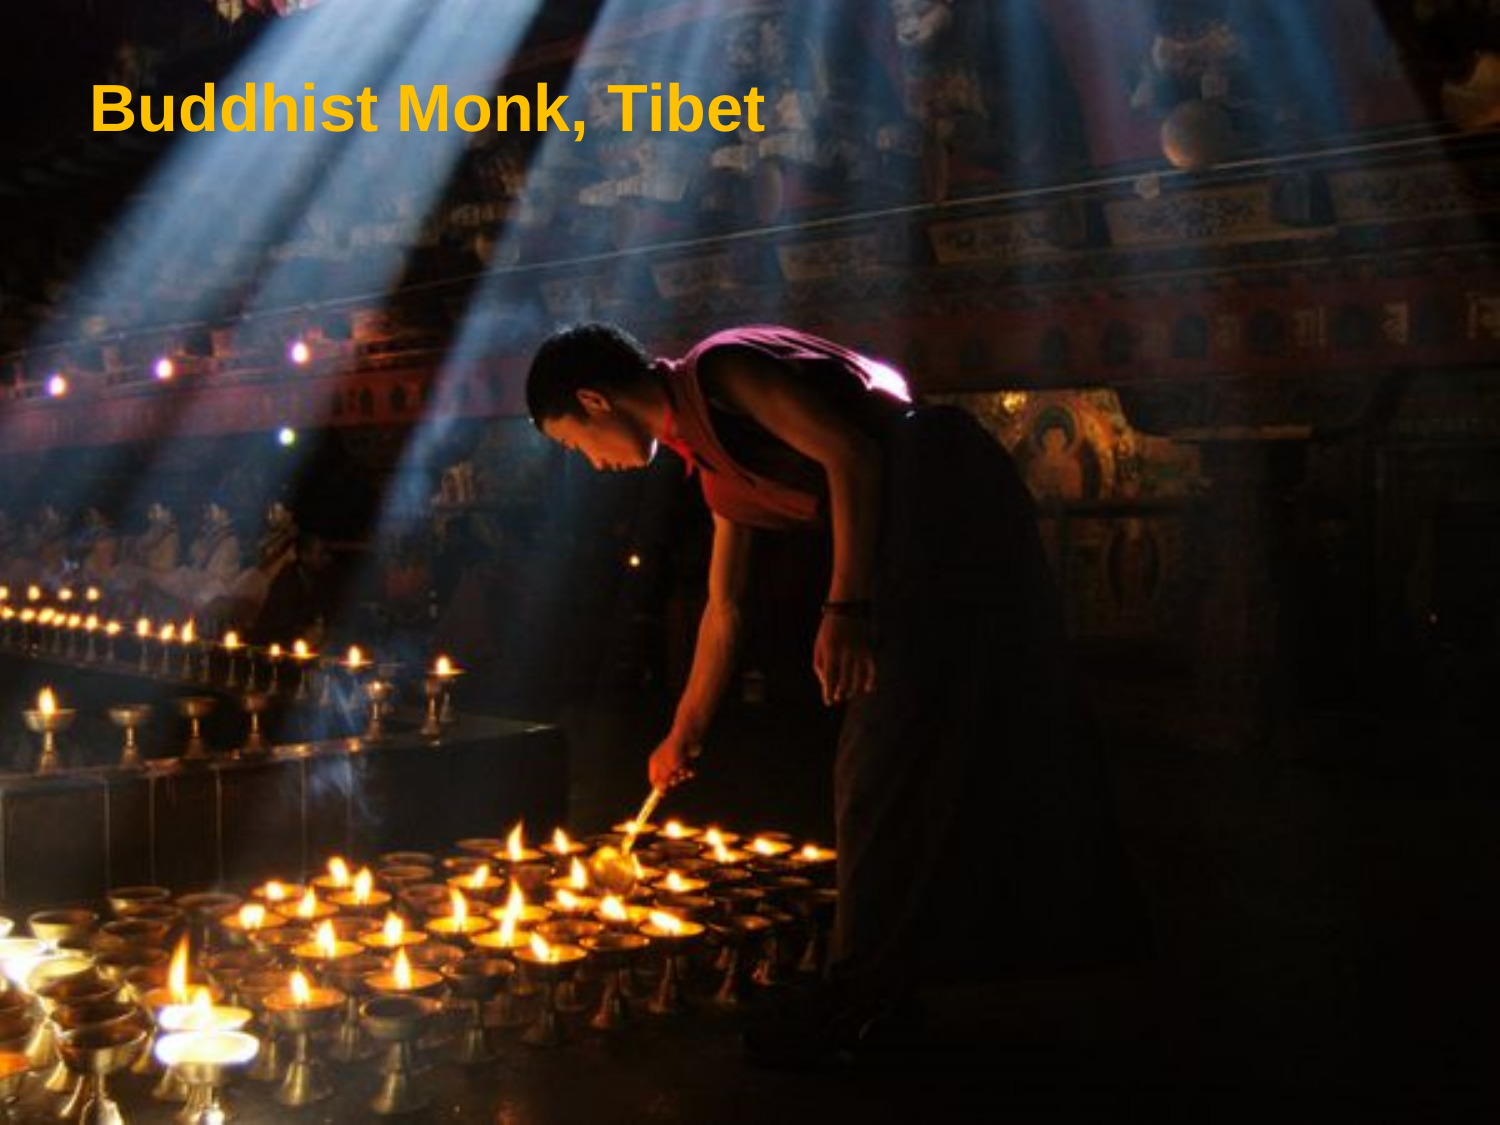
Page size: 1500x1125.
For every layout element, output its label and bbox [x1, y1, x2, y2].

list [0, 0, 1500, 1125]
